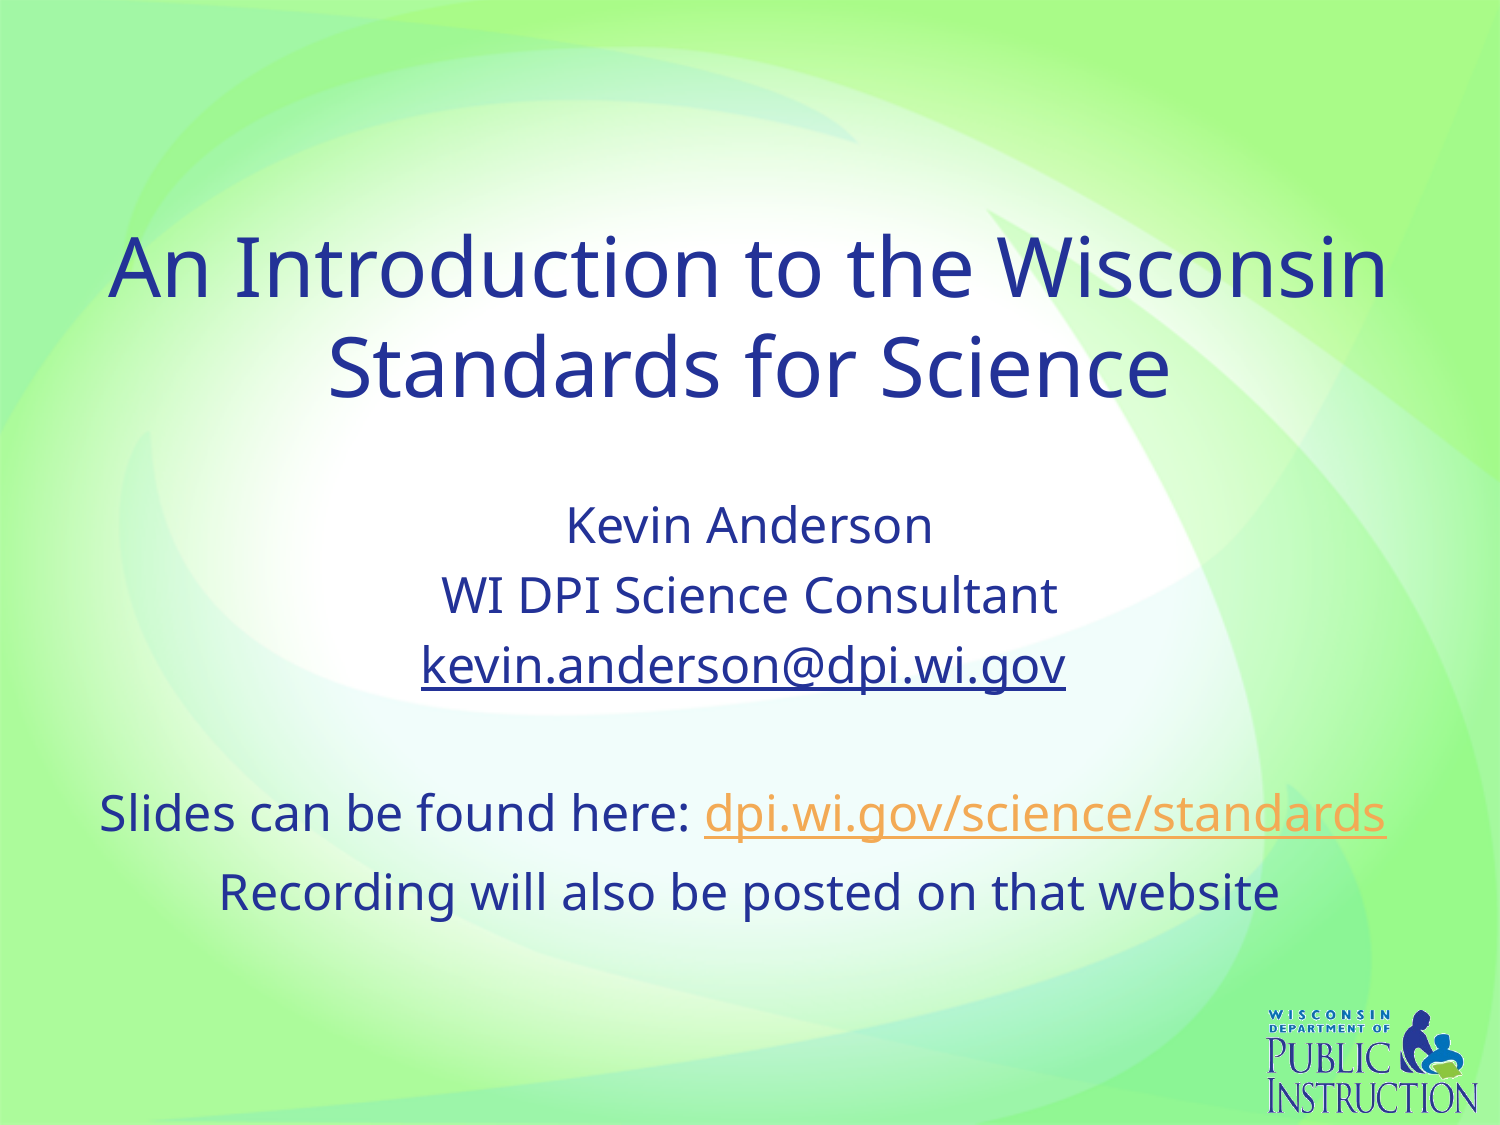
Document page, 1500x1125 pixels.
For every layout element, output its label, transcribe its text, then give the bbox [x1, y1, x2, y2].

text_box [0, 0, 1500, 1125]
list An Introduction to the Wisconsin Standards for Science Kevin Anderson WI DPI Science Consultant kevin.anderson@dpi.wi.gov Slides can be found here: dpi.wi.gov/science/standards Recording will also be posted on that website [74, 206, 1426, 949]
picture [1266, 1010, 1478, 1113]
